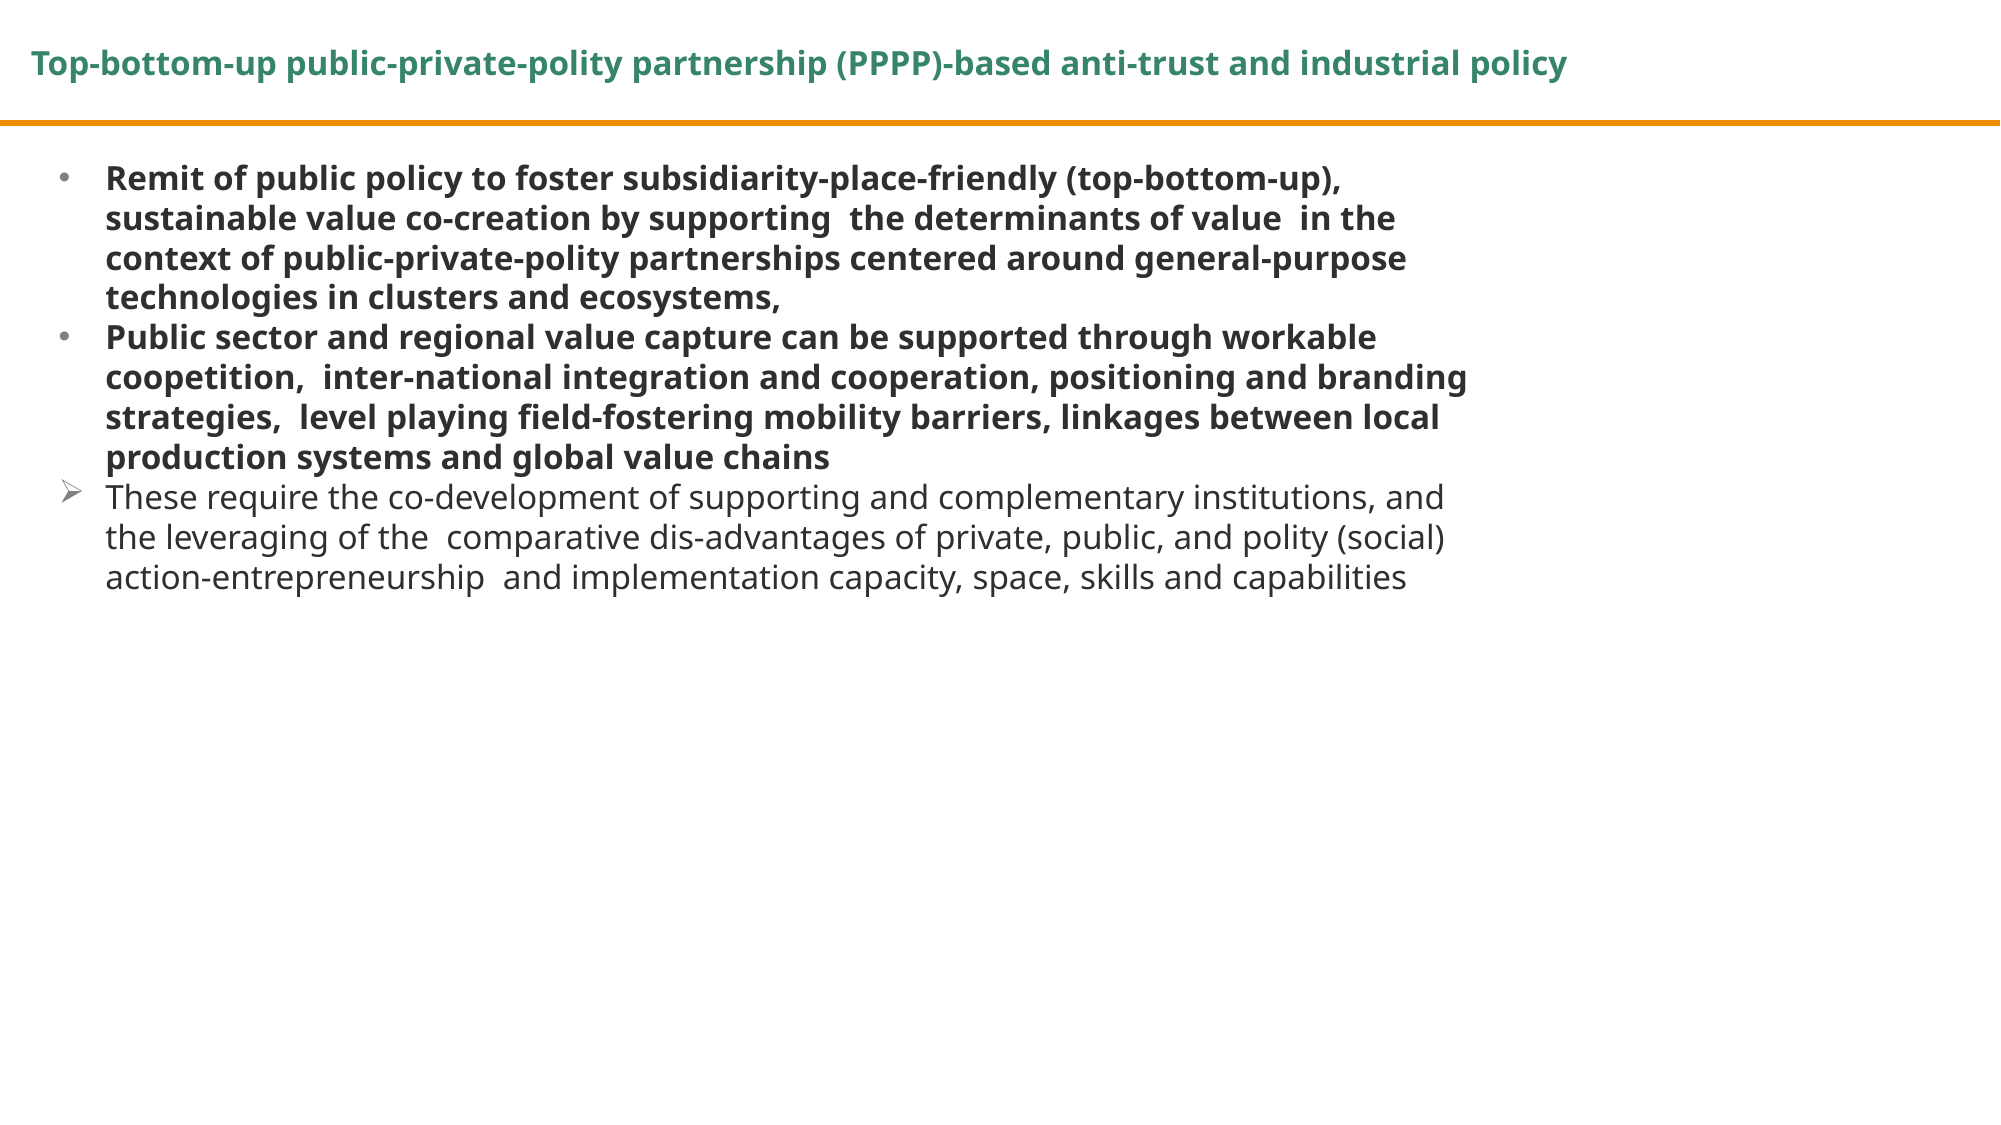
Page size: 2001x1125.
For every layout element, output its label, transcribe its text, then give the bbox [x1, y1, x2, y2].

text_box Remit of public policy to foster subsidiarity-place-friendly (top-bottom-up), sustainable value co-creation by supporting the determinants of value in the context of public-private-polity partnerships centered around general-purpose technologies in clusters and ecosystems, Public sector and regional value capture can be supported through workable coopetition, inter-national integration and cooperation, positioning and branding strategies, level playing field-fostering mobility barriers, linkages between local production systems and global value chains These require the co-development of supporting and complementary institutions, and the leveraging of the comparative dis-advantages of private, public, and polity (social) action-entrepreneurship and implementation capacity, space, skills and capabilities [43, 149, 1510, 649]
text_box Top-bottom-up public-private-polity partnership (PPPP)-based anti-trust and industrial policy [16, 34, 1796, 90]
